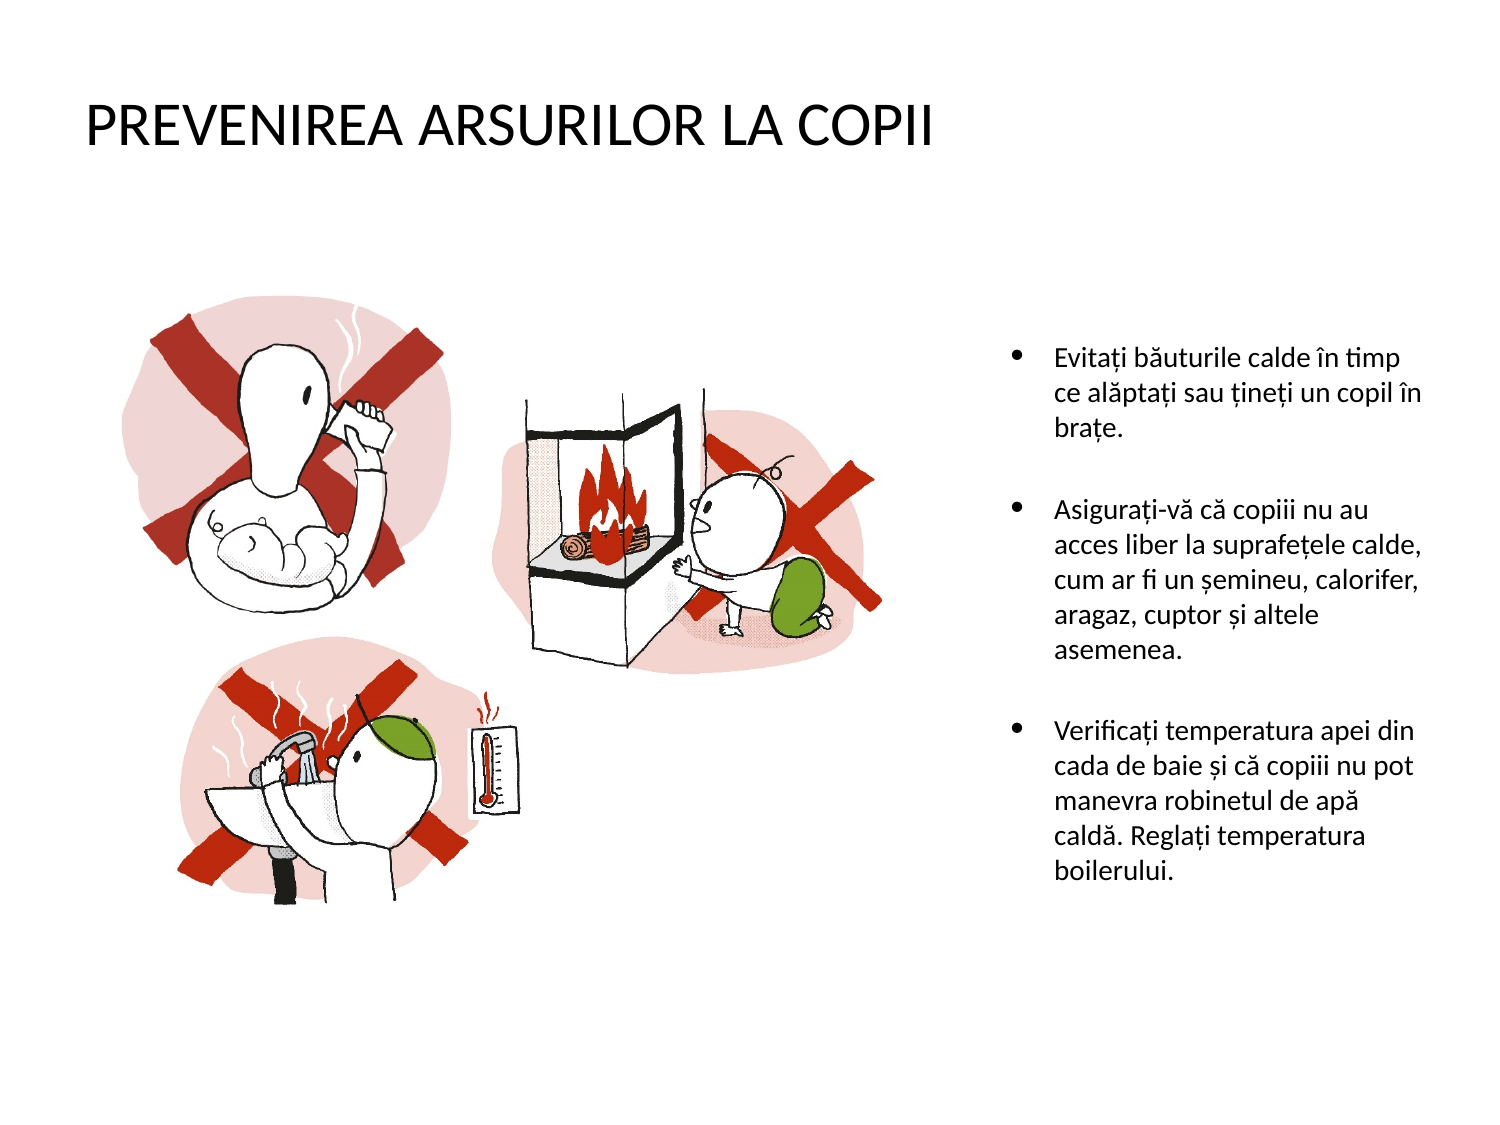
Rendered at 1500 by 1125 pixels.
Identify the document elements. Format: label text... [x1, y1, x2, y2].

text_box Evitați băuturile calde în timp ce alăptați sau țineți un copil în brațe. Asigurați-vă că copiii nu au acces liber la suprafețele calde, cum ar fi un șemineu, calorifer, aragaz, cuptor și altele asemenea. Verificați temperatura apei din cada de baie și că copiii nu pot manevra robinetul de apă caldă. Reglați temperatura boilerului. [1009, 160, 1442, 1031]
list [85, 188, 1009, 987]
picture [52, 230, 892, 987]
title Prevenirea ARSURILOR LA COPII [85, 82, 1412, 183]
